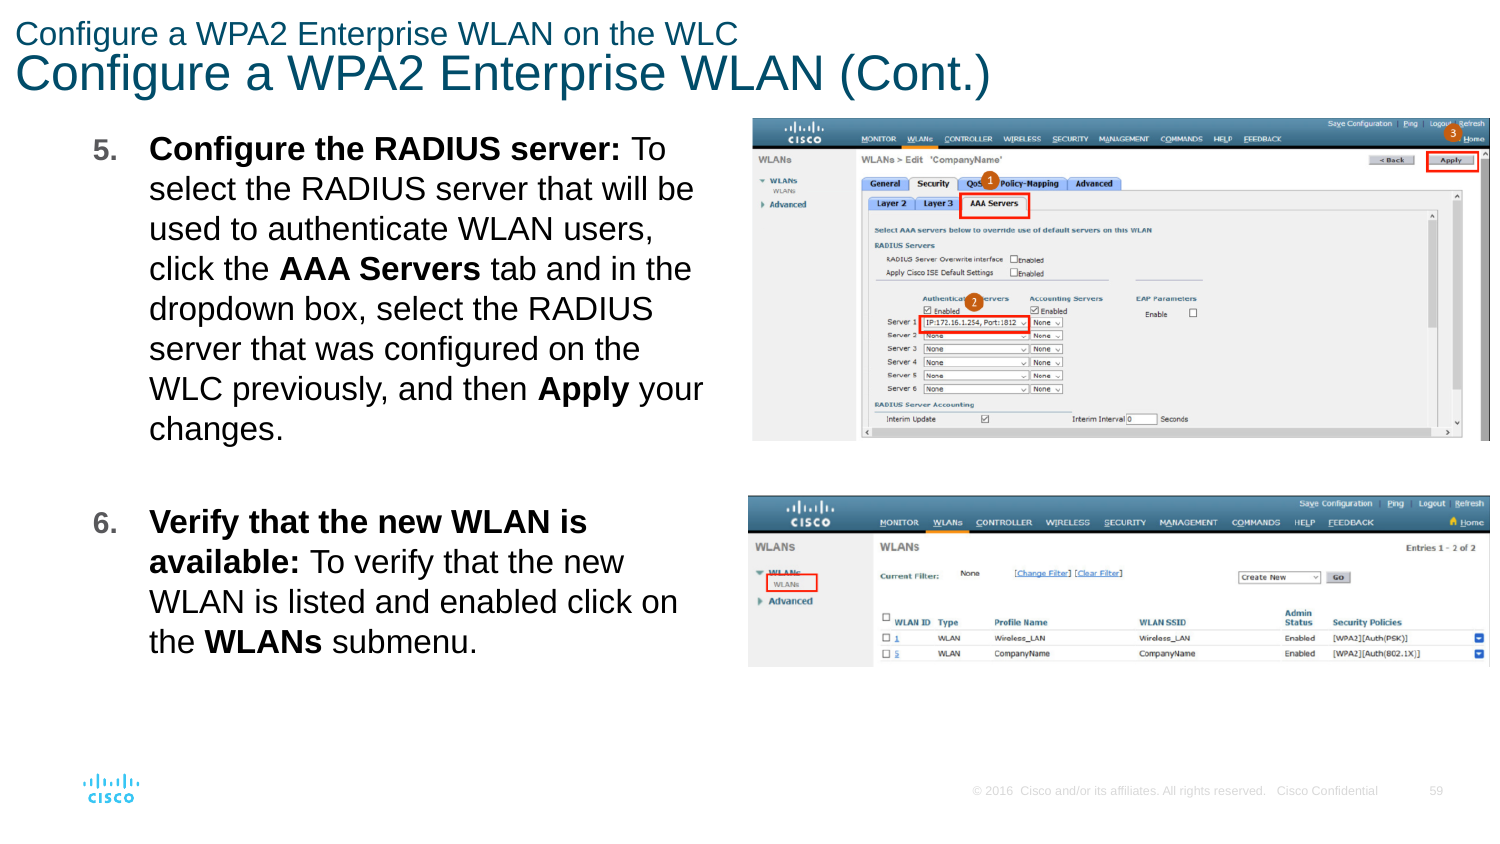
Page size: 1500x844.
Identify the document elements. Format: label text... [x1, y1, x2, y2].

list Configure the RADIUS server: To select the RADIUS server that will be used to authenticate WLAN users, click the AAA Servers tab and in the dropdown box, select the RADIUS server that was configured on the WLC previously, and then Apply your changes. Verify that the new WLAN is available: To verify that the new WLAN is listed and enabled click on the WLANs submenu. [77, 120, 733, 422]
picture [745, 490, 1496, 672]
picture [745, 111, 1498, 445]
title Configure a WPA2 Enterprise WLAN on the WLC Configure a WPA2 Enterprise WLAN (Cont.) [0, 0, 1369, 121]
